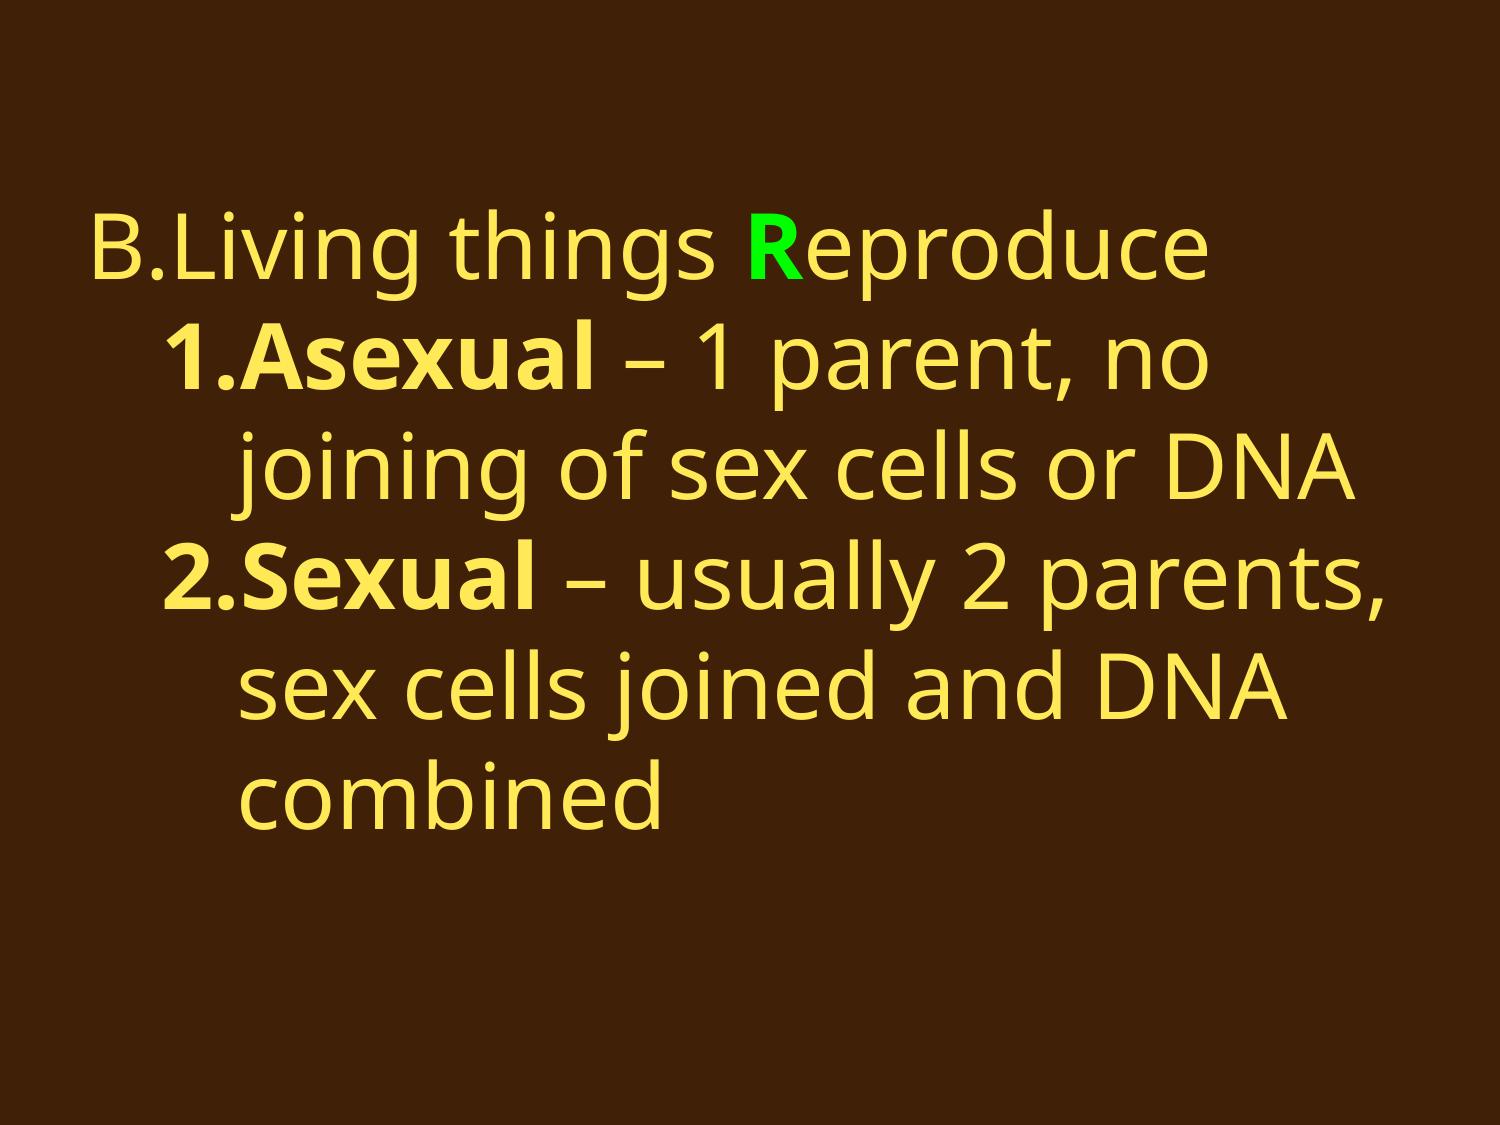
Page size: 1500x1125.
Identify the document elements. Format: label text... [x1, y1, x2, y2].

text_box Living things Reproduce Asexual – 1 parent, no joining of sex cells or DNA Sexual – usually 2 parents, sex cells joined and DNA combined [71, 180, 1438, 856]
